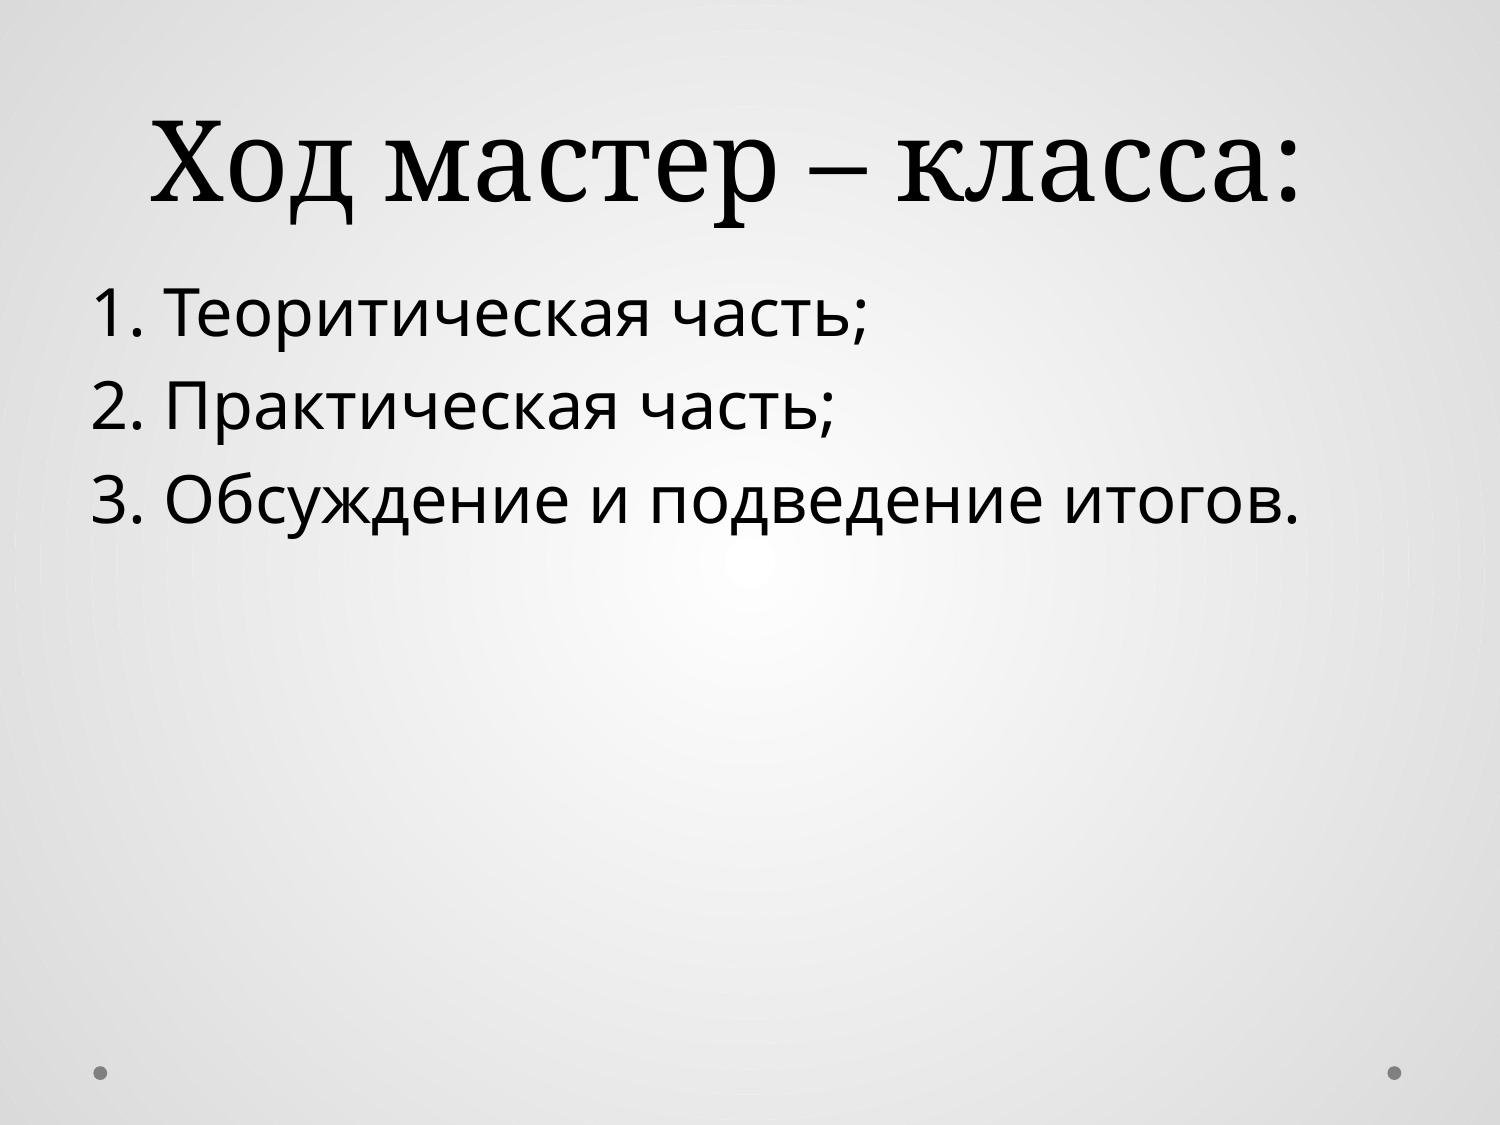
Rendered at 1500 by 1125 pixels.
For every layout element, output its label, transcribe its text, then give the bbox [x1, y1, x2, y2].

list 1. Теоритическая часть; 2. Практическая часть; 3. Обсуждение и подведение итогов. [75, 262, 1425, 1005]
title Ход мастер – класса: [53, 90, 1404, 353]
